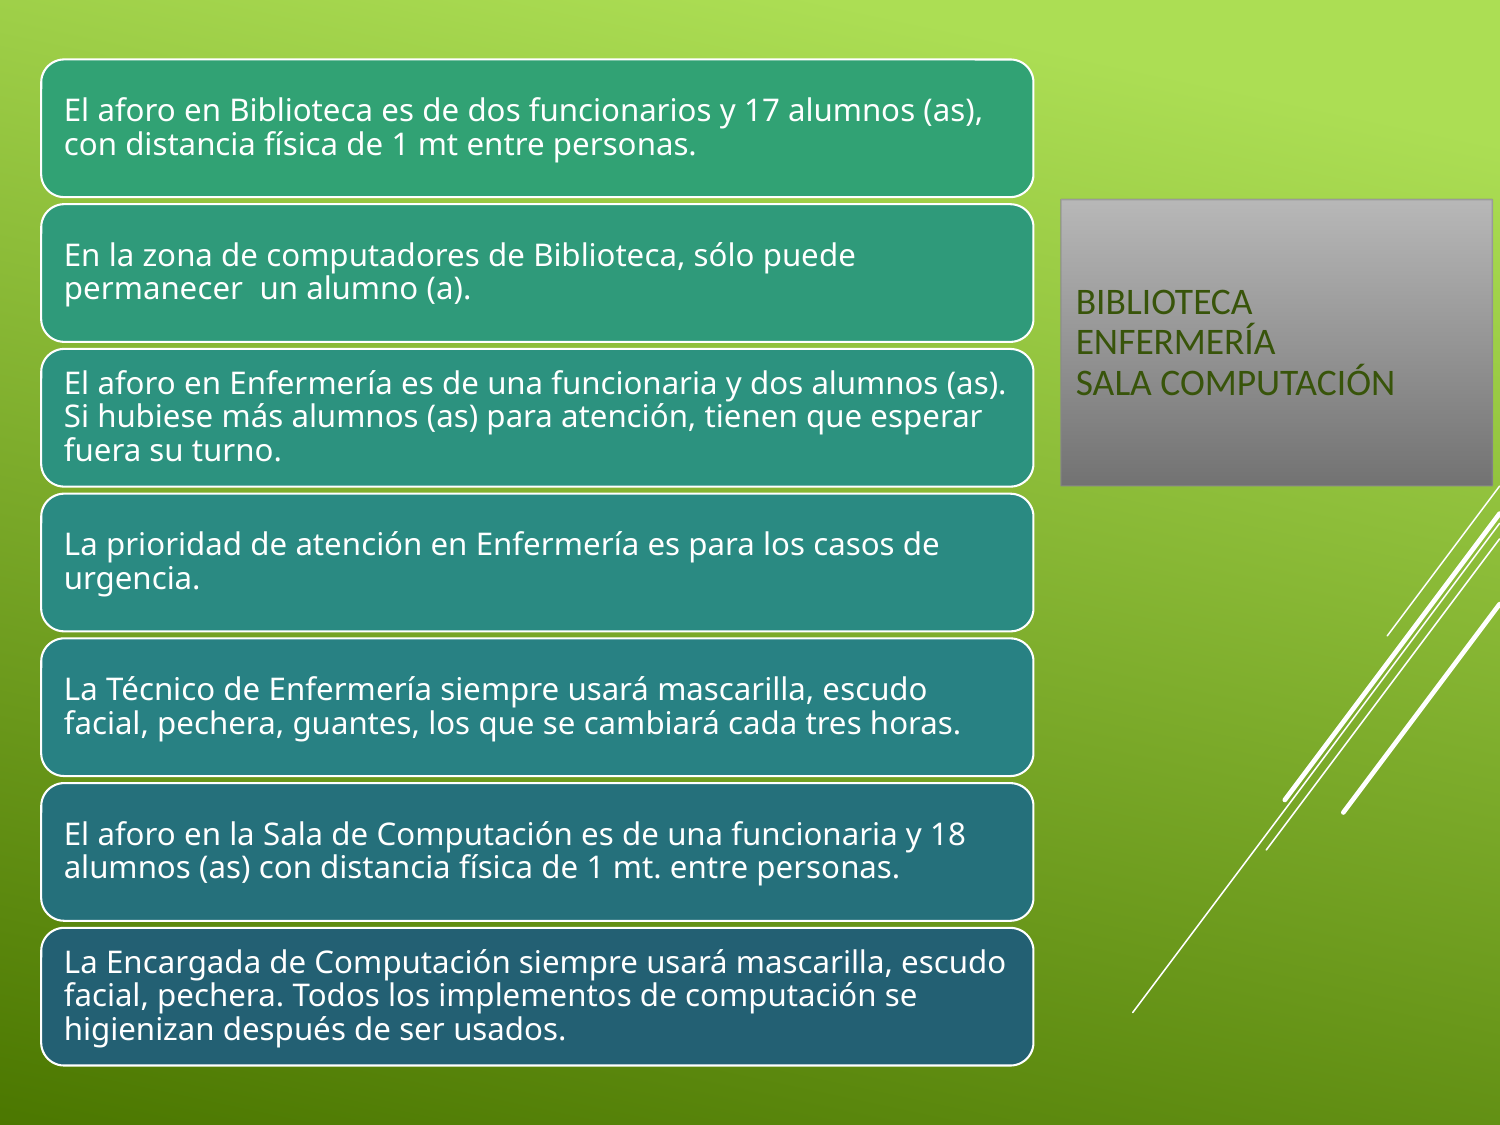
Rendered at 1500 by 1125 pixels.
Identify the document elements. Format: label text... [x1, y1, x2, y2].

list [40, 42, 1034, 1083]
text_box [0, 0, 1500, 1125]
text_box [1132, 485, 1500, 1013]
title BIBLIOTECA ENFERMERÍA SALA COMPUTACIÓN [1060, 199, 1493, 487]
